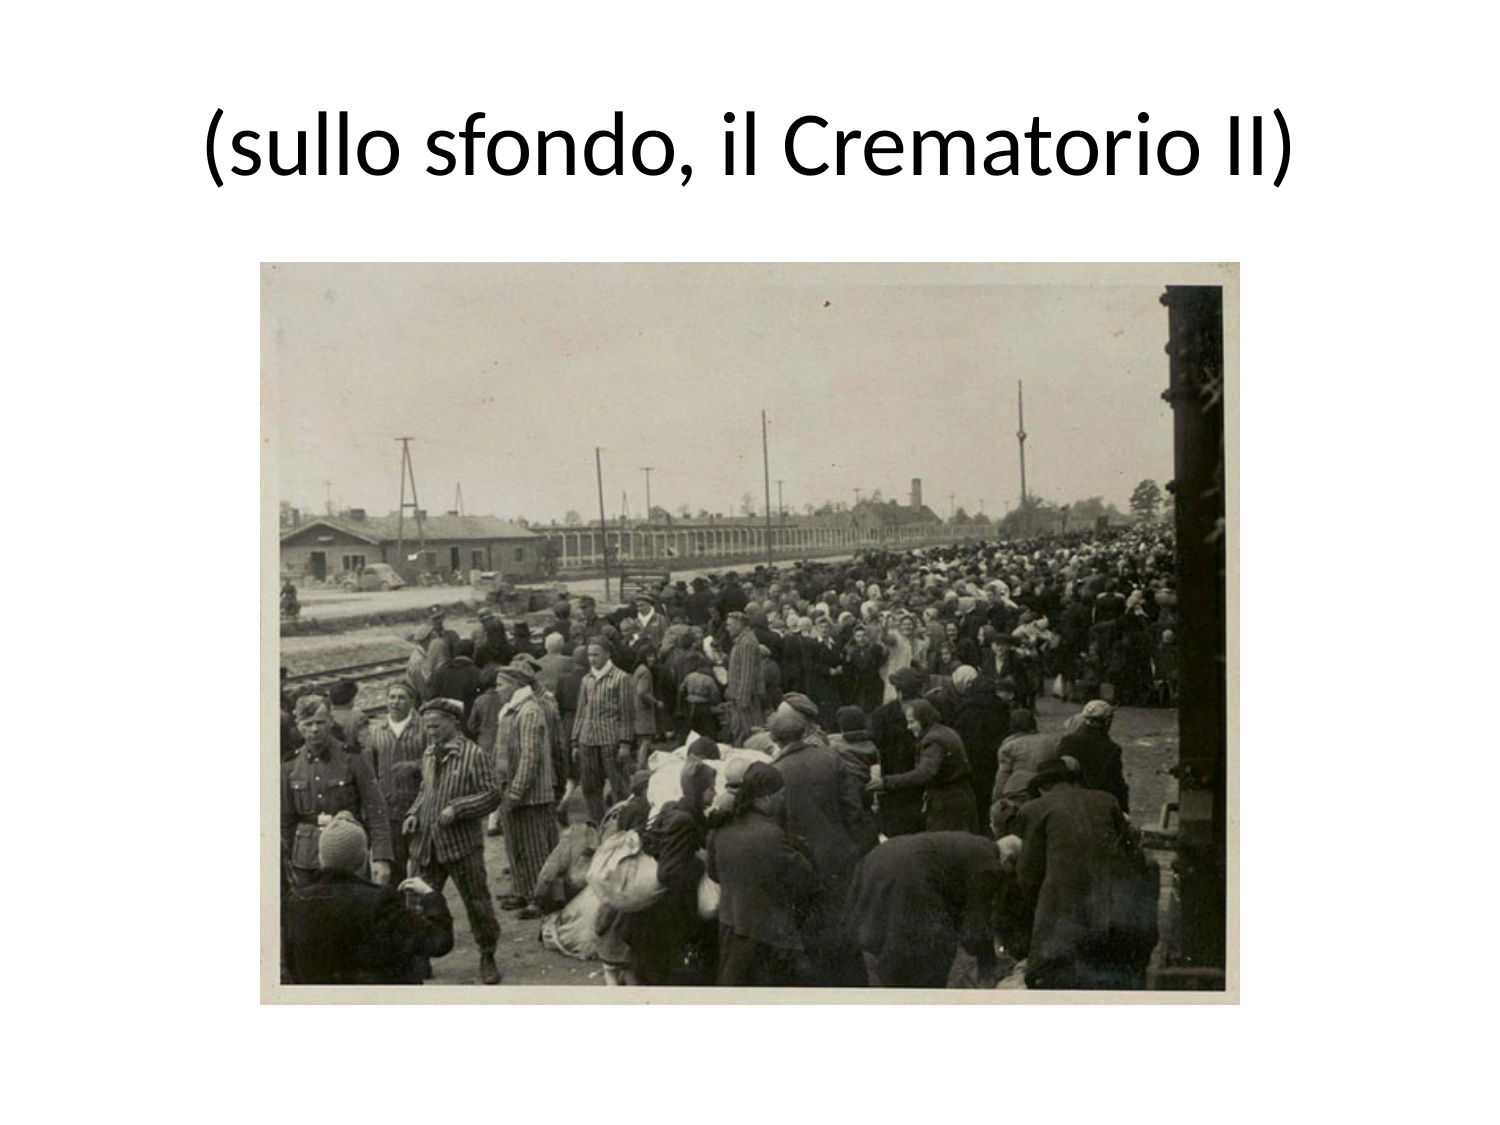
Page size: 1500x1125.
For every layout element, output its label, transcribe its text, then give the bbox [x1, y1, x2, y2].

title (sullo sfondo, il Crematorio II) [75, 45, 1425, 233]
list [74, 262, 1426, 1006]
